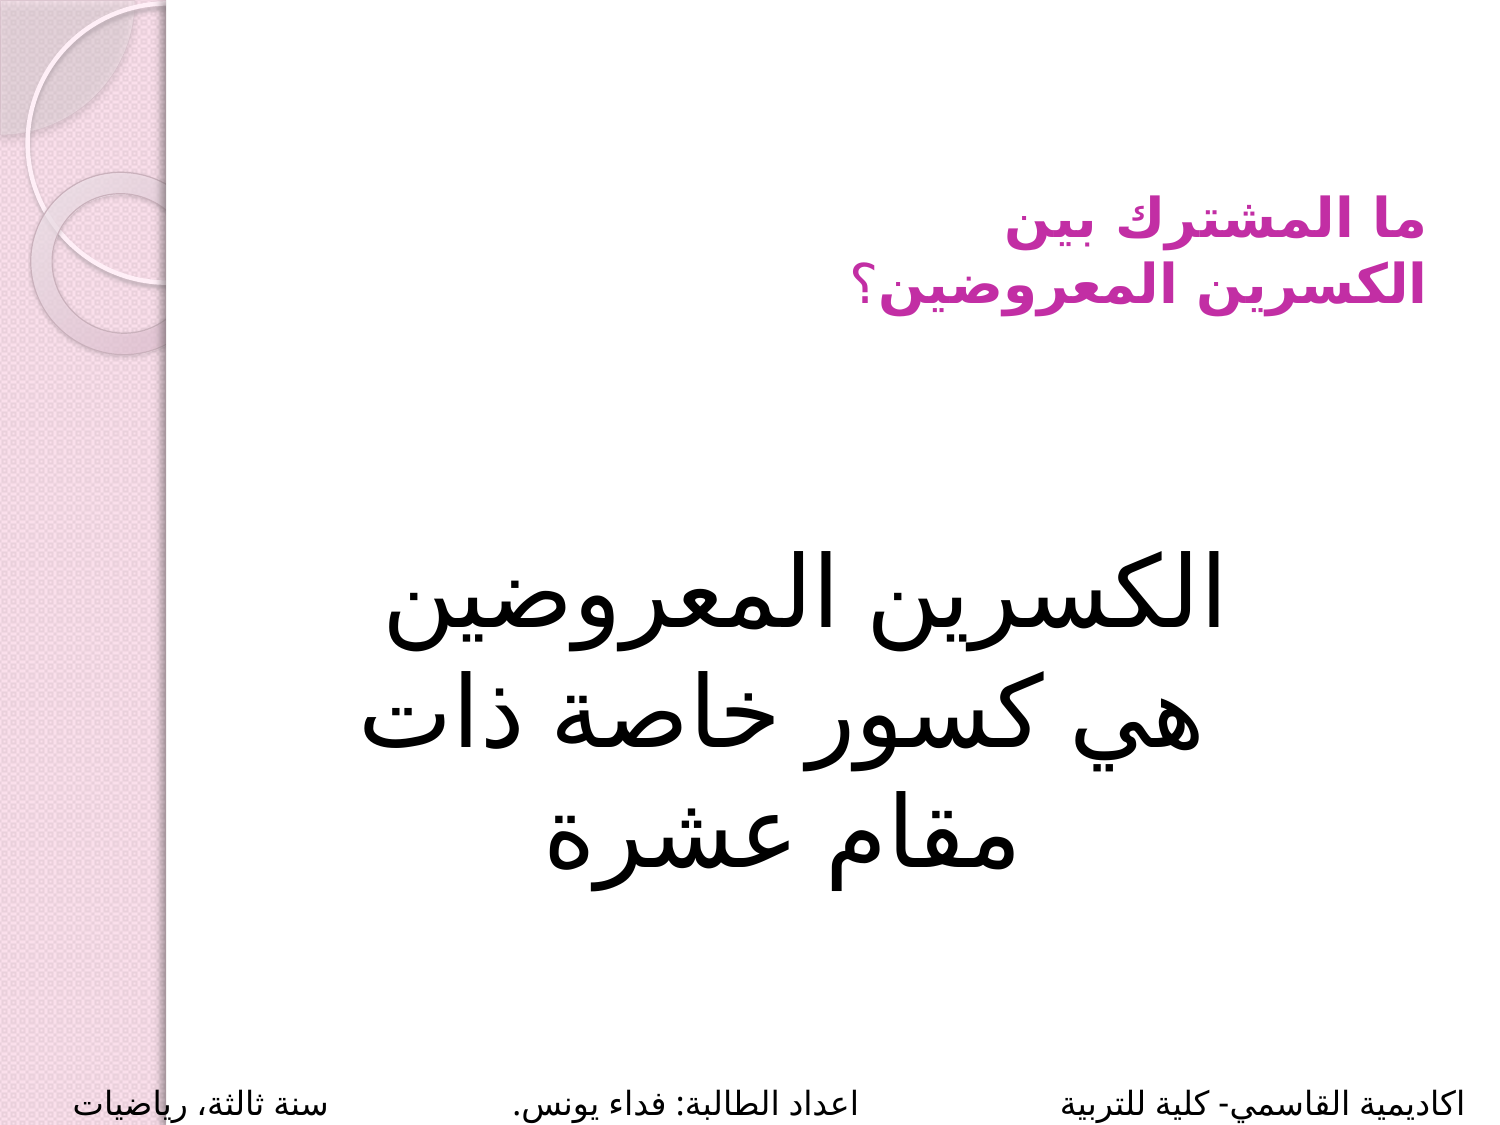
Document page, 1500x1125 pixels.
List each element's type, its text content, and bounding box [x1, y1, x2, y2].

title ما المشترك بين الكسرين المعروضين؟ [212, 174, 1443, 363]
list الكسرين المعروضين هي كسور خاصة ذات مقام عشرة [300, 387, 1325, 1000]
text_box اكاديمية القاسمي- كلية للتربية اعداد الطالبة: فداء يونس. سنة ثالثة، رياضيات حاسوب، مسار اعدادي [0, 1074, 1500, 1125]
